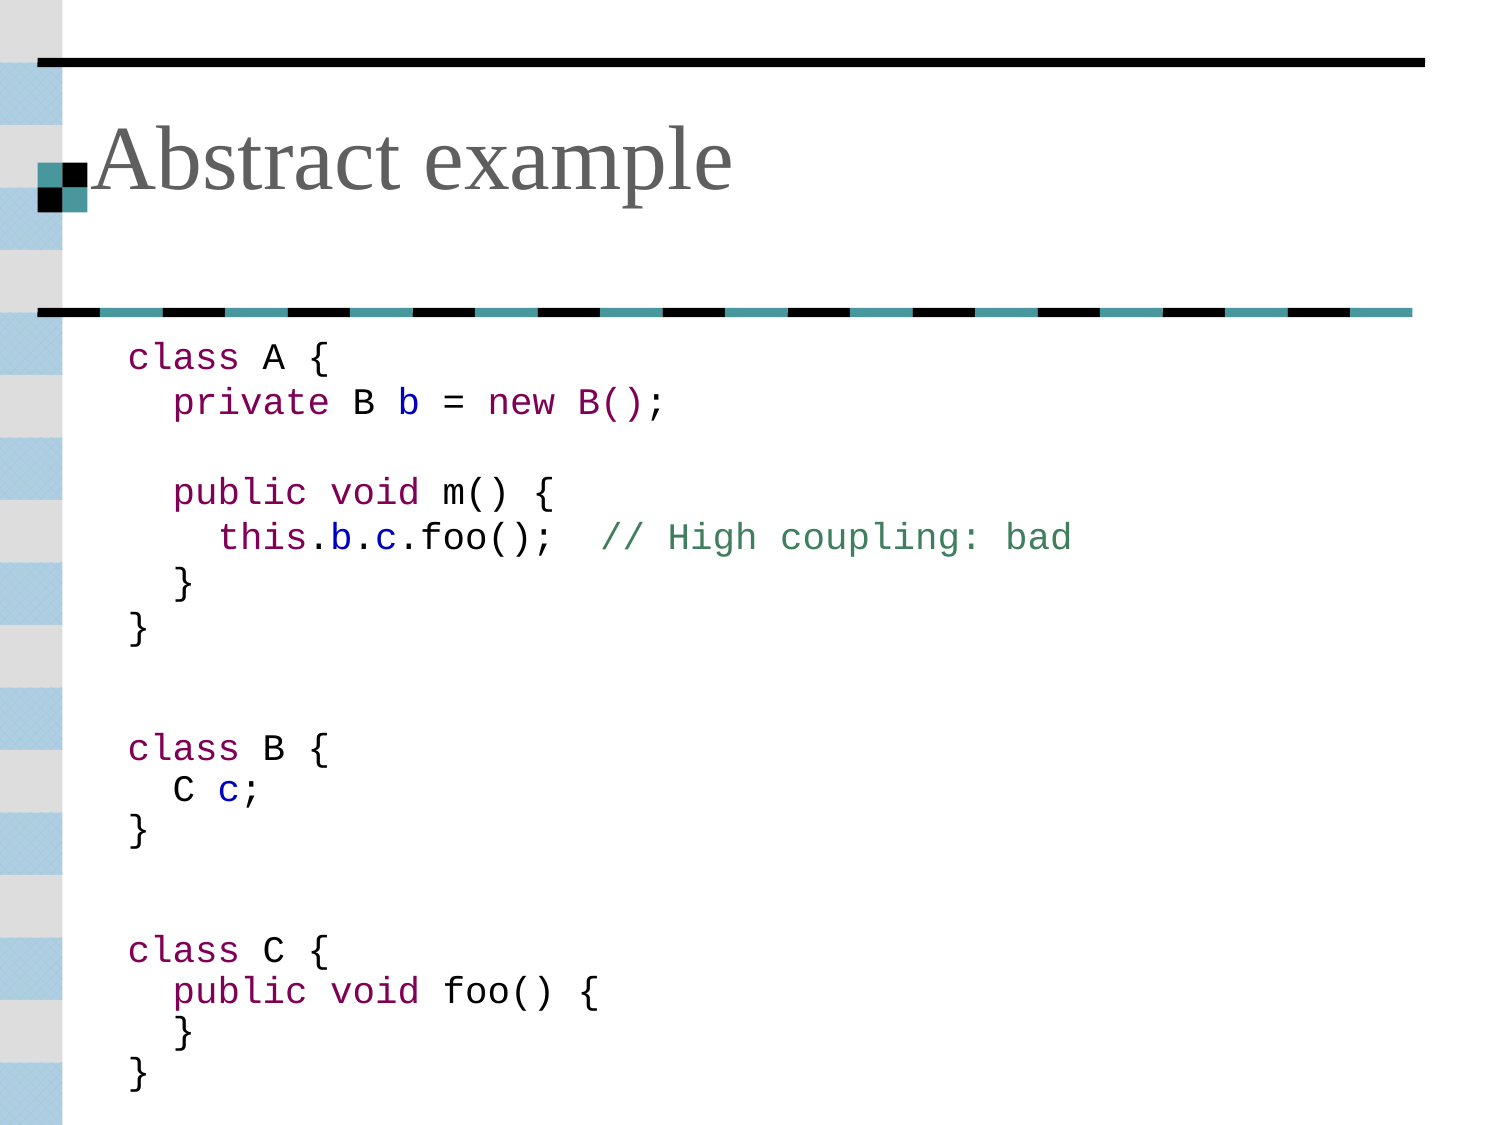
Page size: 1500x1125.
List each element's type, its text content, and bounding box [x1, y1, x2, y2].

list class A { private B b = new B(); public void m() { this.b.c.foo(); // High coupling: bad } } class B { C c; } class C { public void foo() { } } [112, 324, 1375, 1063]
title Abstract example [75, 95, 1400, 211]
